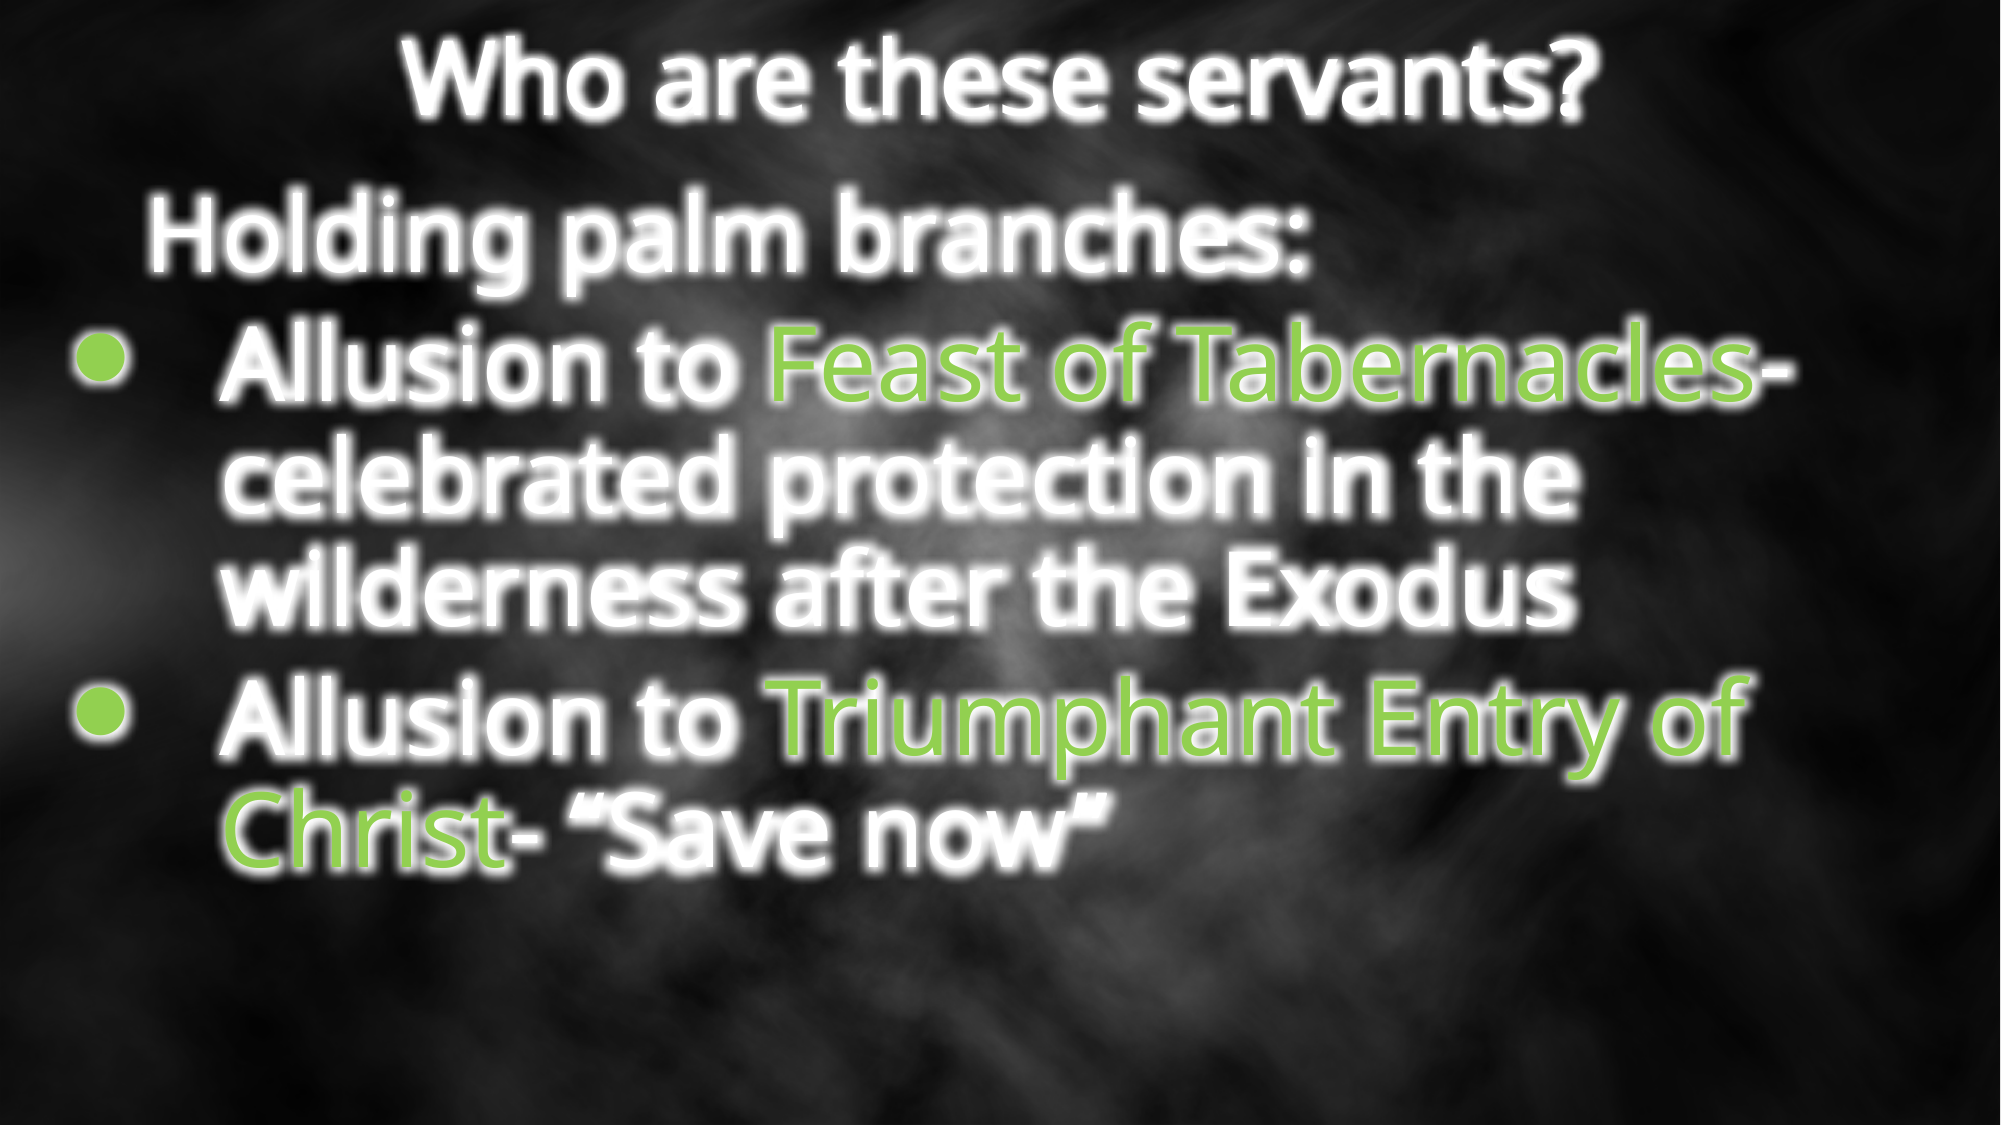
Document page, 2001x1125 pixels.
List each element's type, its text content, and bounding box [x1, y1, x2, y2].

picture [0, 0, 2001, 1125]
text_box Holding palm branches: Allusion to Feast of Tabernacles- celebrated protection in the wilderness after the Exodus Allusion to Triumphant Entry of Christ- “Save now” [54, 174, 1950, 1109]
text_box Who are these servants? [0, 23, 1998, 143]
